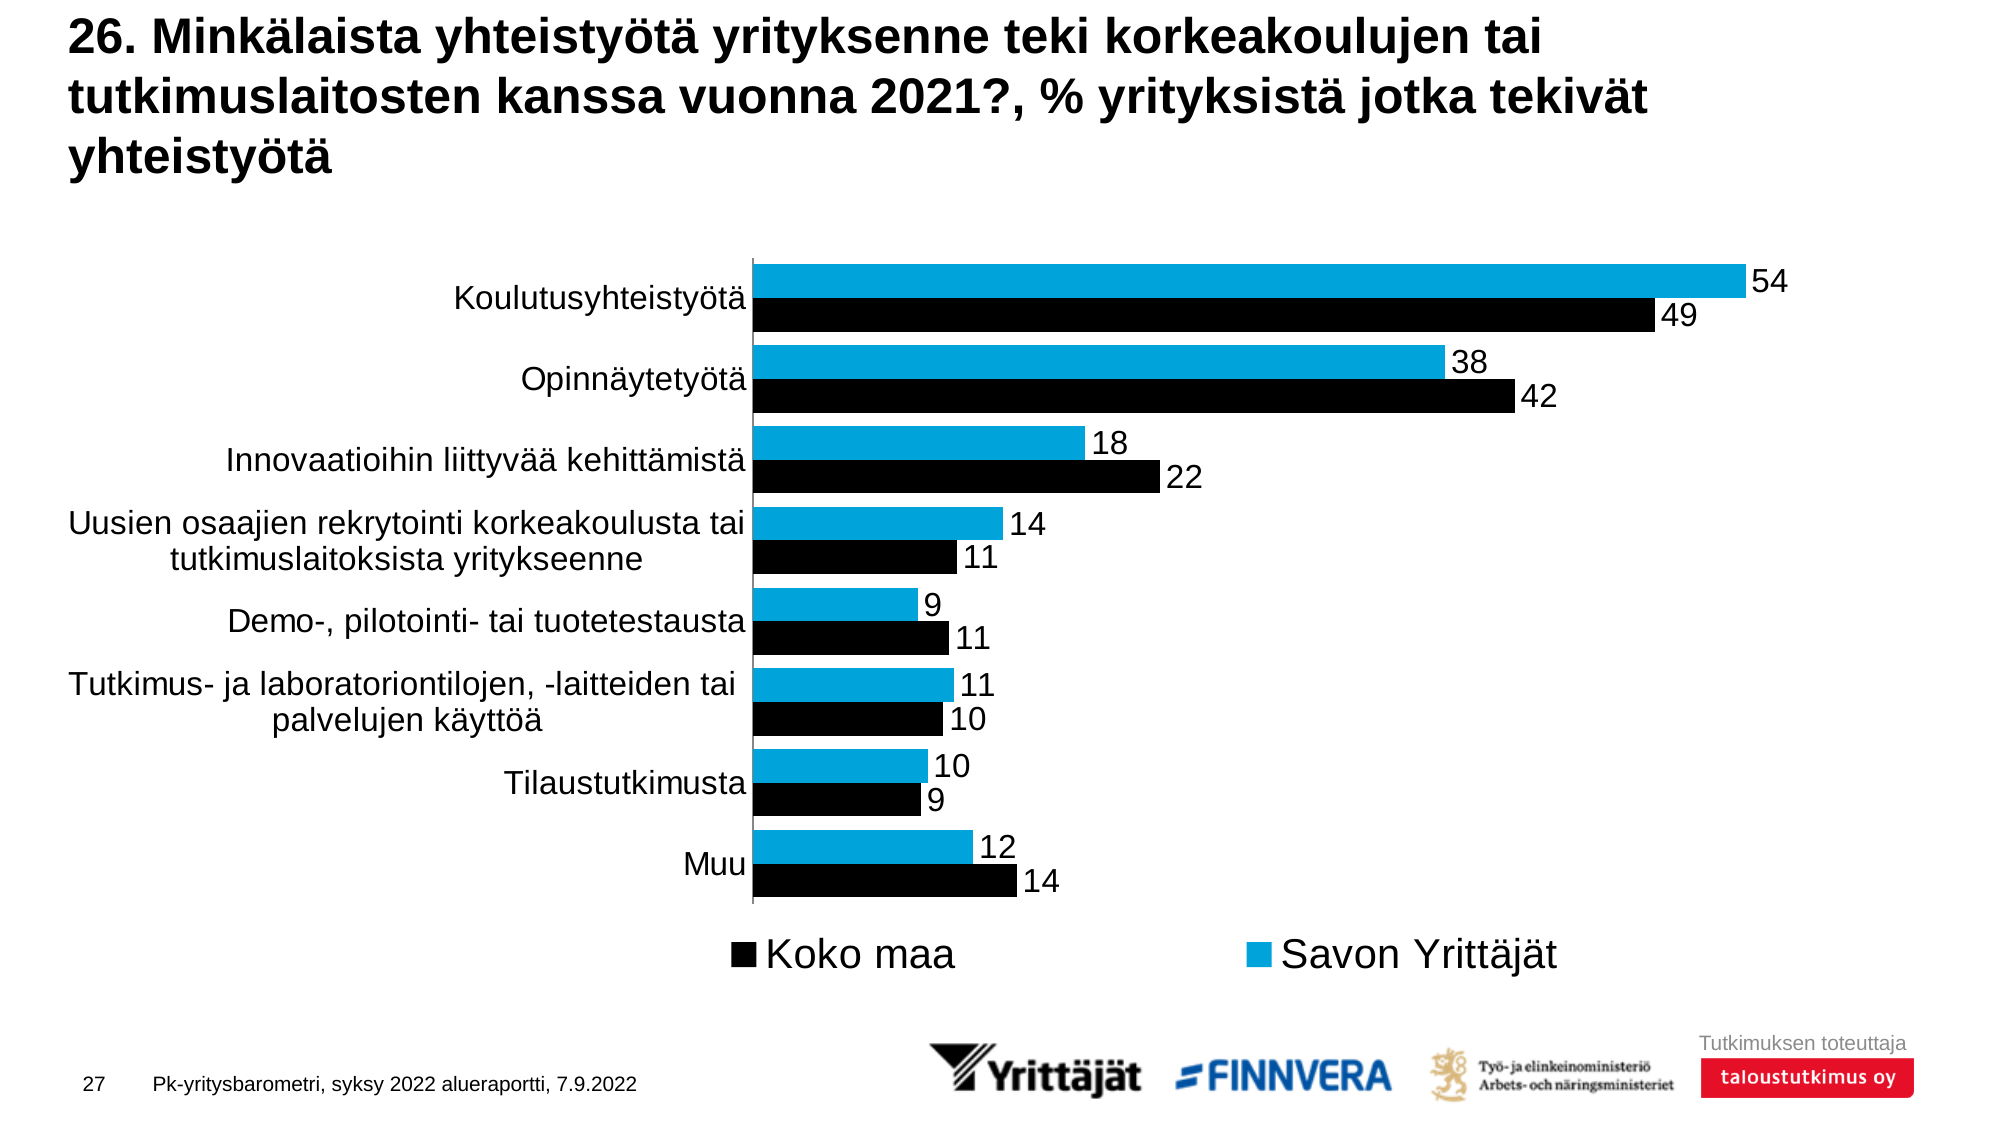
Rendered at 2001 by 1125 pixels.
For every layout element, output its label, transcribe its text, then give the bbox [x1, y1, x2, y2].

chart [67, 231, 1914, 1001]
picture [911, 1020, 1914, 1121]
footer Pk-yritysbarometri, syksy 2022 alueraportti, 7.9.2022 [138, 1049, 764, 1104]
slide_number 27 [67, 1049, 138, 1104]
title 26. Minkälaista yhteistyötä yrityksenne teki korkeakoulujen tai tutkimuslaitosten kanssa vuonna 2021?, % yrityksistä jotka tekivät yhteistyötä [67, 0, 1914, 184]
